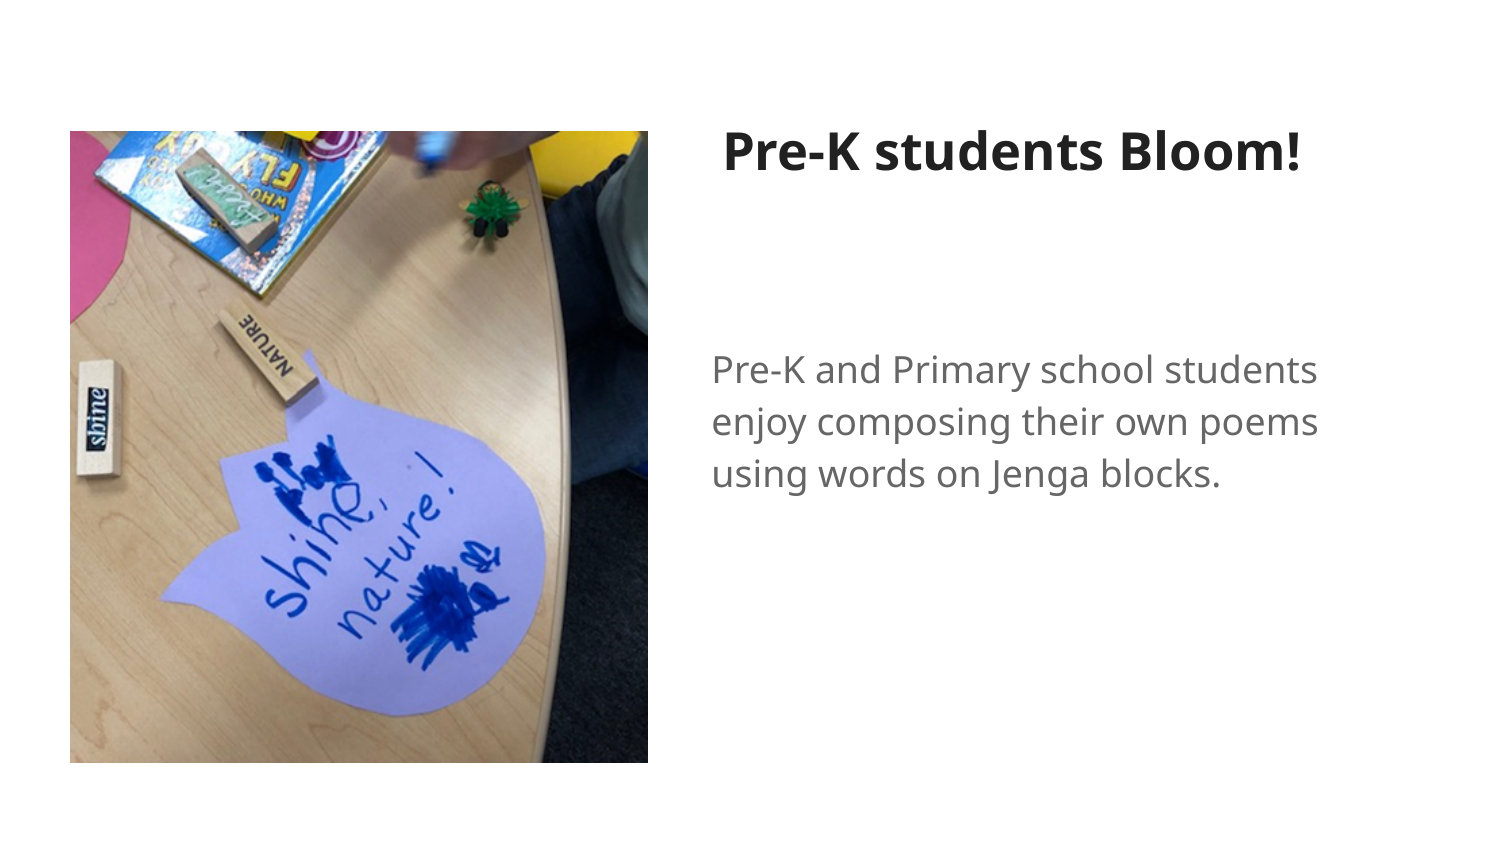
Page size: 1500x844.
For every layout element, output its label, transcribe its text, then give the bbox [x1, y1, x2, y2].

picture [70, 131, 648, 764]
title Pre-K students Bloom! [88, 102, 1486, 234]
list Pre-K and Primary school students enjoy composing their own poems using words on Jenga blocks. [696, 324, 1419, 717]
